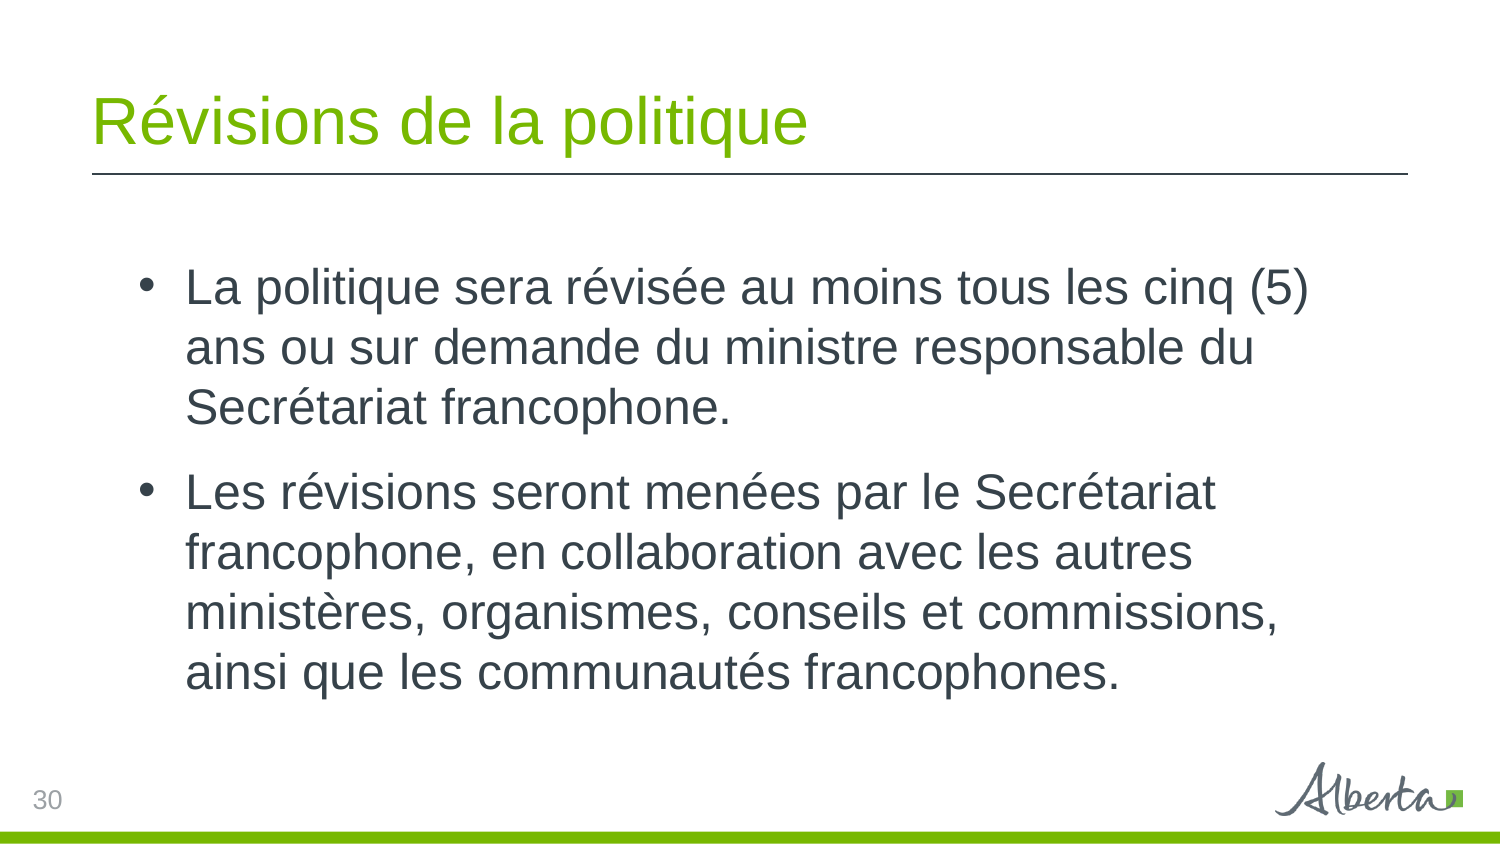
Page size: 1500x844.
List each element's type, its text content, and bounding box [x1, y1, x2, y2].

picture [1275, 762, 1463, 816]
list La politique sera révisée au moins tous les cinq (5) ans ou sur demande du ministre responsable du Secrétariat francophone. Les révisions seront menées par le Secrétariat francophone, en collaboration avec les autres ministères, organismes, conseils et commissions, ainsi que les communautés francophones. [123, 246, 1376, 716]
title Révisions de la politique [76, 72, 1425, 166]
slide_number 30 [17, 776, 356, 822]
